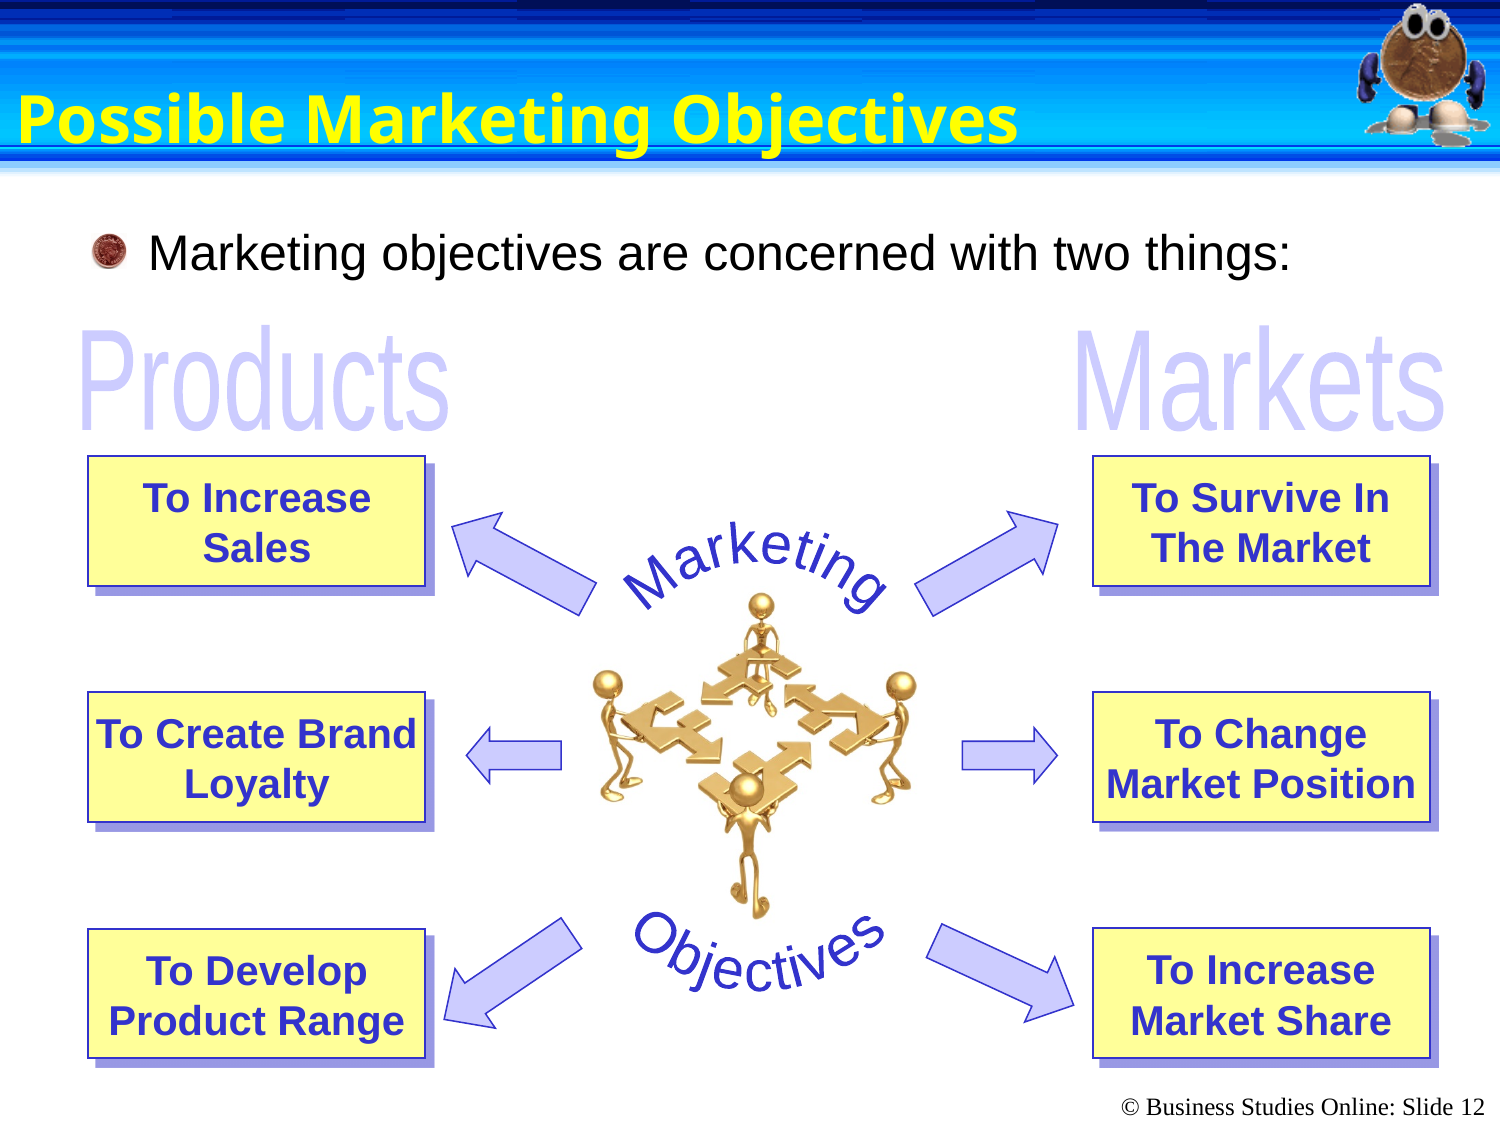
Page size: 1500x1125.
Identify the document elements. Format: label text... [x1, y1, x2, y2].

text_box To Survive In The Market [1092, 456, 1430, 587]
text_box [962, 727, 1058, 784]
text_box To Create Brand Loyalty [88, 692, 426, 823]
text_box [444, 917, 582, 1029]
text_box To Change Market Position [1092, 692, 1430, 823]
text_box [914, 511, 1058, 616]
picture [0, 0, 1500, 185]
text_box To Develop Product Range [88, 928, 426, 1059]
title Possible Marketing Objectives [0, 41, 1275, 192]
text_box To Increase Sales [88, 456, 426, 587]
text_box Marketing objectives are concerned with two things: [76, 219, 1329, 295]
picture [91, 233, 127, 269]
text_box To Increase Market Share [1092, 928, 1430, 1059]
text_box [926, 923, 1074, 1023]
text_box [466, 727, 562, 784]
picture [588, 585, 931, 928]
text_box [452, 512, 597, 616]
